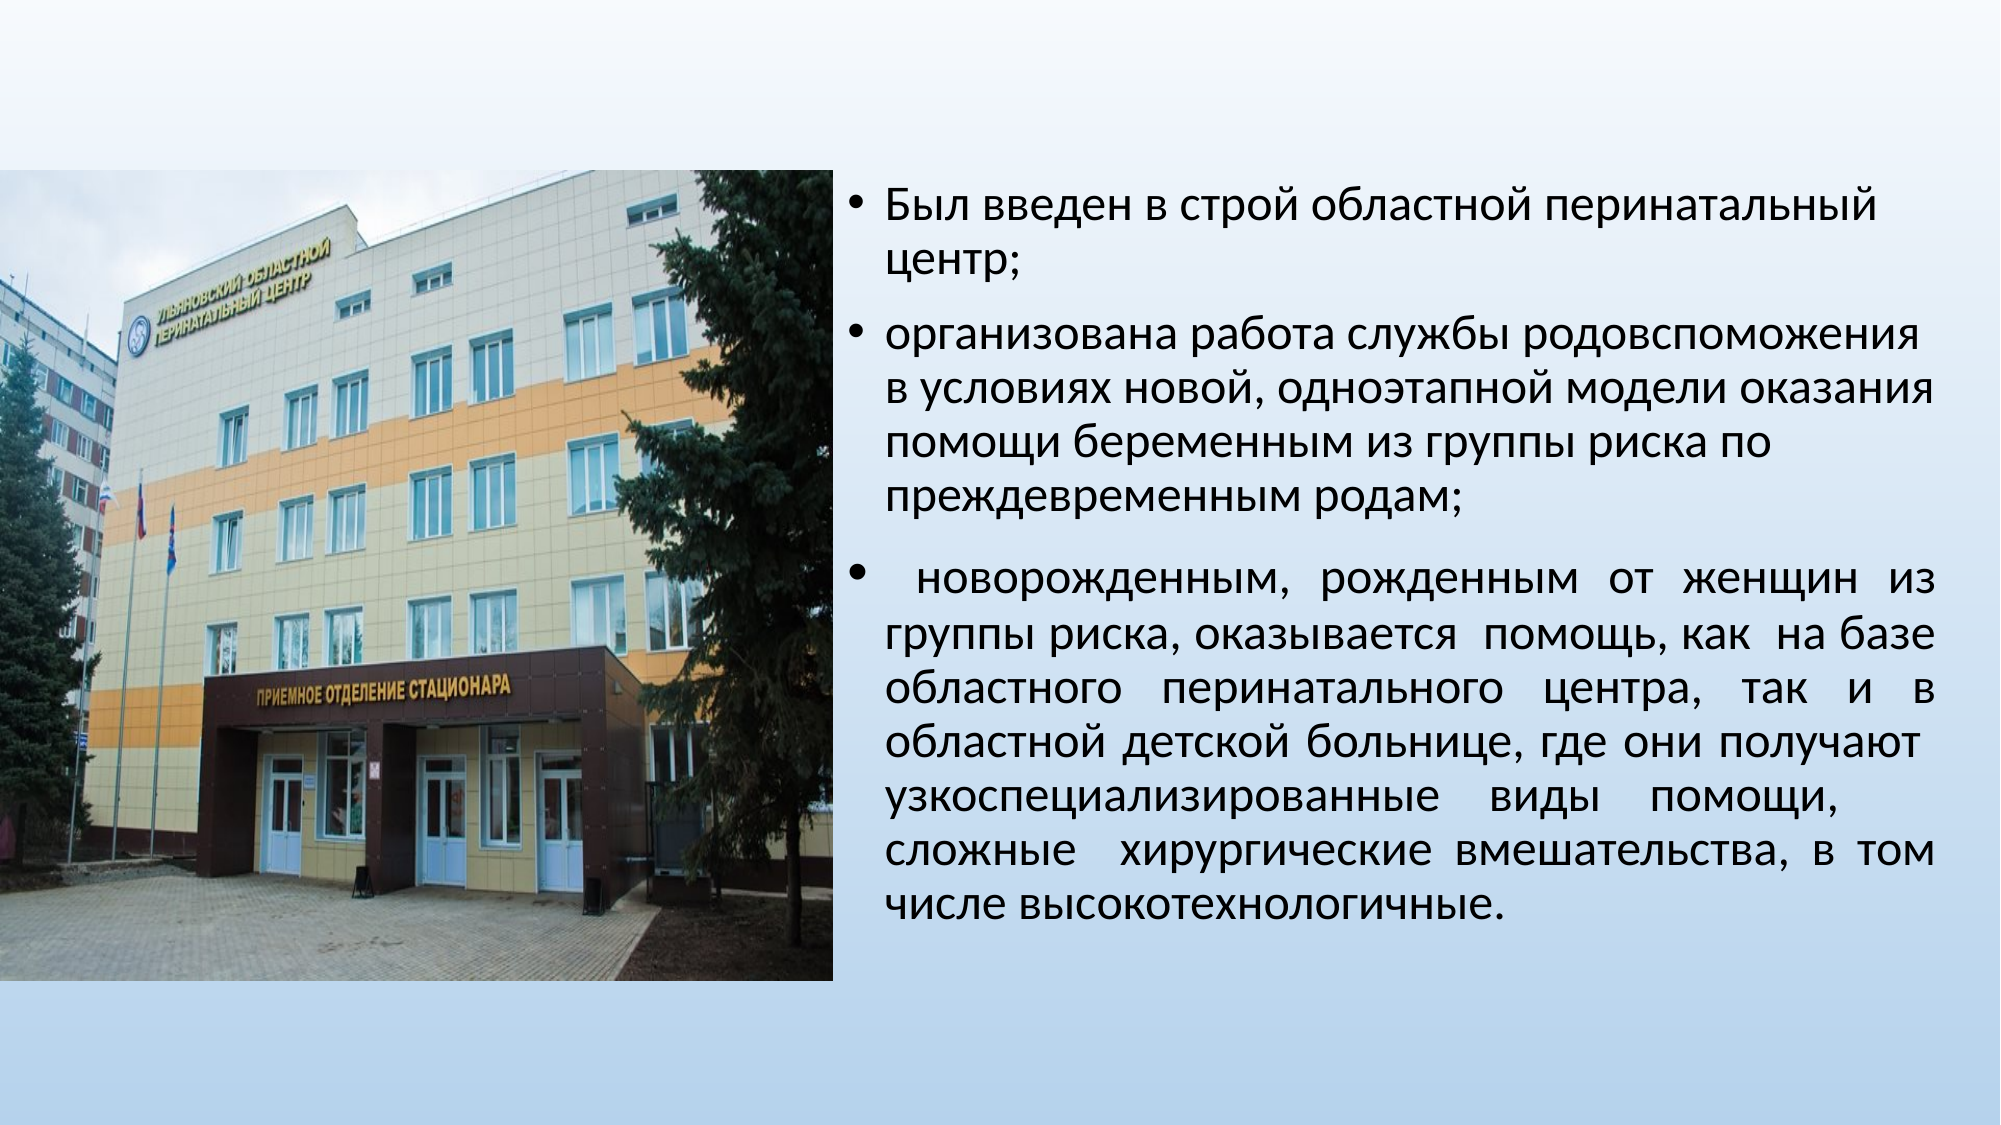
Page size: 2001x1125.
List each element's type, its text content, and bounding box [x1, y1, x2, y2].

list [0, 170, 833, 981]
list Был введен в строй областной перинатальный центр; организована работа службы родовспоможения в условиях новой, одноэтапной модели оказания помощи беременным из группы риска по преждевременным родам; новорожденным, рожденным от женщин из группы риска, оказывается помощь, как на базе областного перинатального центра, так и в областной детской больнице, где они получают узкоспециализированные виды помощи, сложные хирургические вмешательства, в том числе высокотехнологичные. [832, 169, 1953, 1014]
